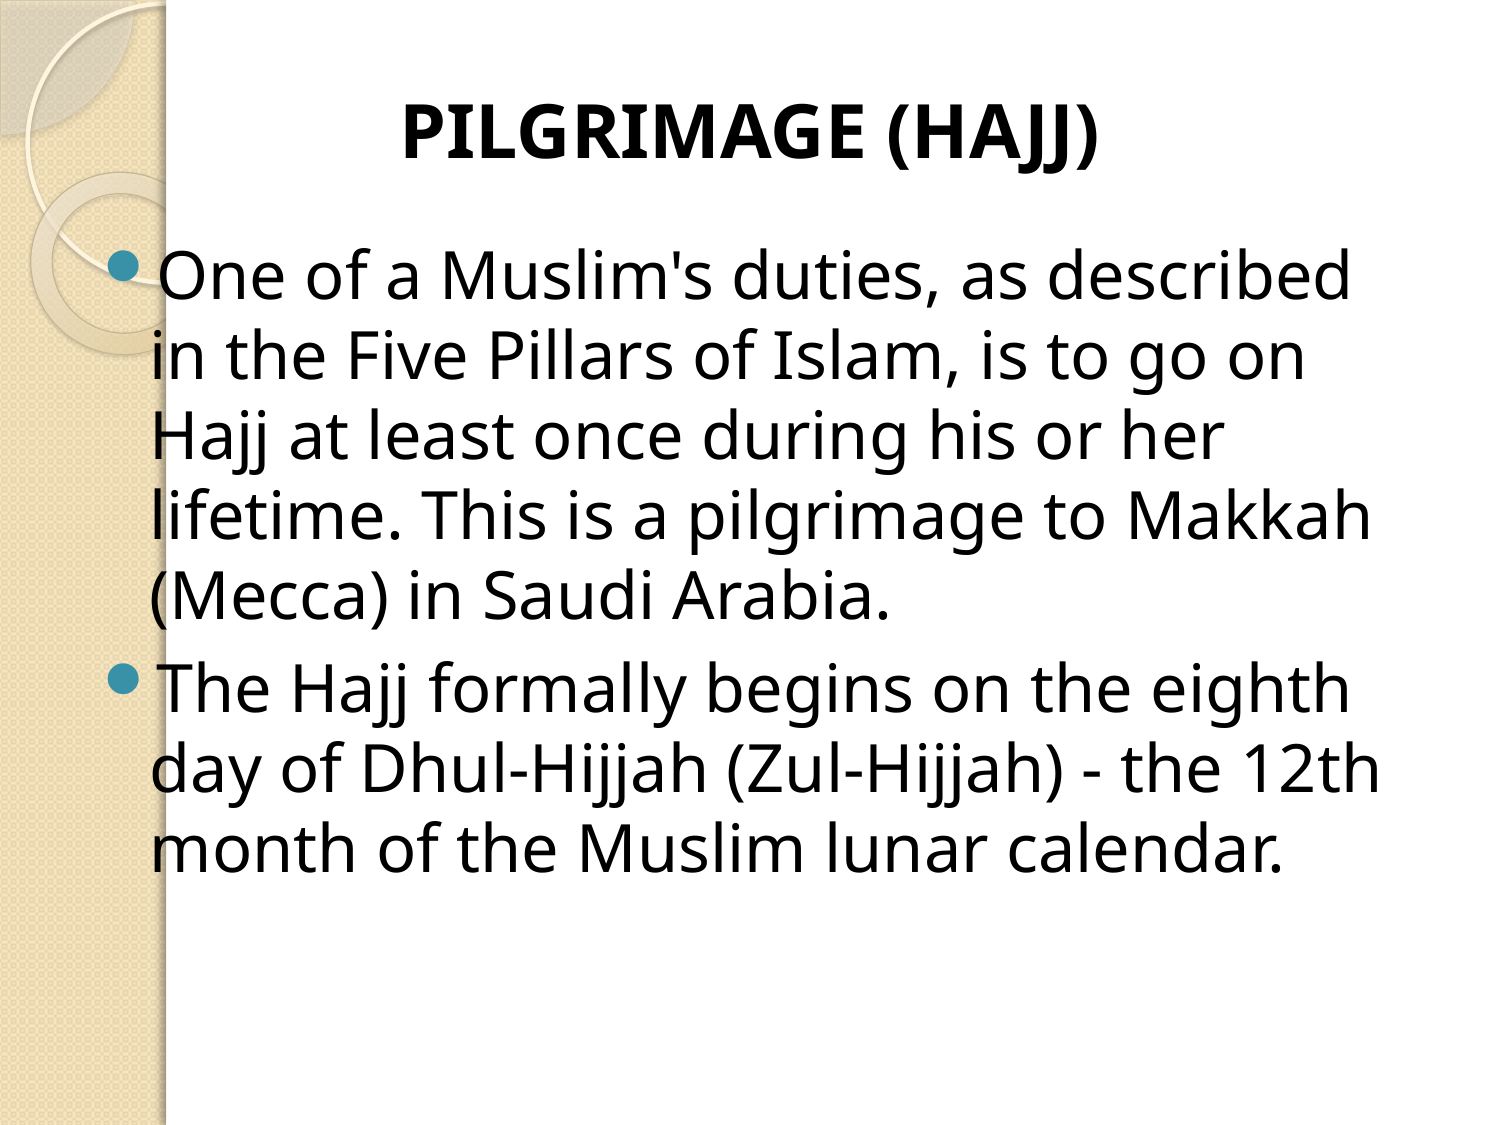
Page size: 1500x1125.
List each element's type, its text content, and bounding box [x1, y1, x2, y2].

list One of a Muslim's duties, as described in the Five Pillars of Islam, is to go on Hajj at least once during his or her lifetime. This is a pilgrimage to Makkah (Mecca) in Saudi Arabia. The Hajj formally begins on the eighth day of Dhul-Hijjah (Zul-Hijjah) - the 12th month of the Muslim lunar calendar. [75, 224, 1425, 1005]
title PILGRIMAGE (HAJJ) [75, 45, 1425, 213]
